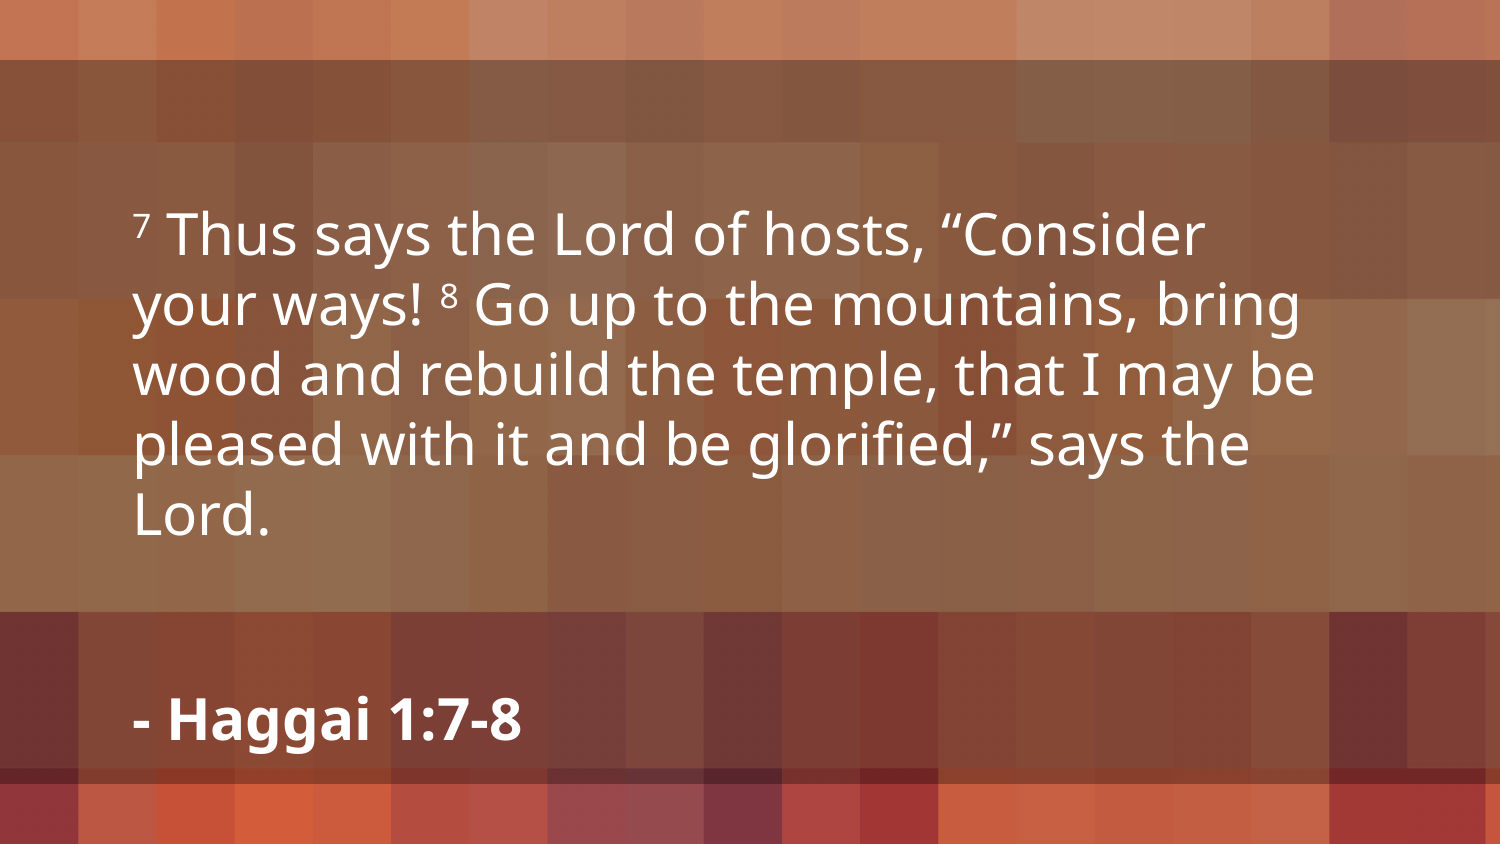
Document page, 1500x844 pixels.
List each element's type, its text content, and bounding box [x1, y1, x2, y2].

picture [0, 0, 1500, 844]
list 7 Thus says the Lord of hosts, “Consider your ways! 8 Go up to the mountains, bring wood and rebuild the temple, that I may be pleased with it and be glorified,” says the Lord. [116, 70, 1343, 675]
list - Haggai 1:7-8 [116, 674, 799, 760]
